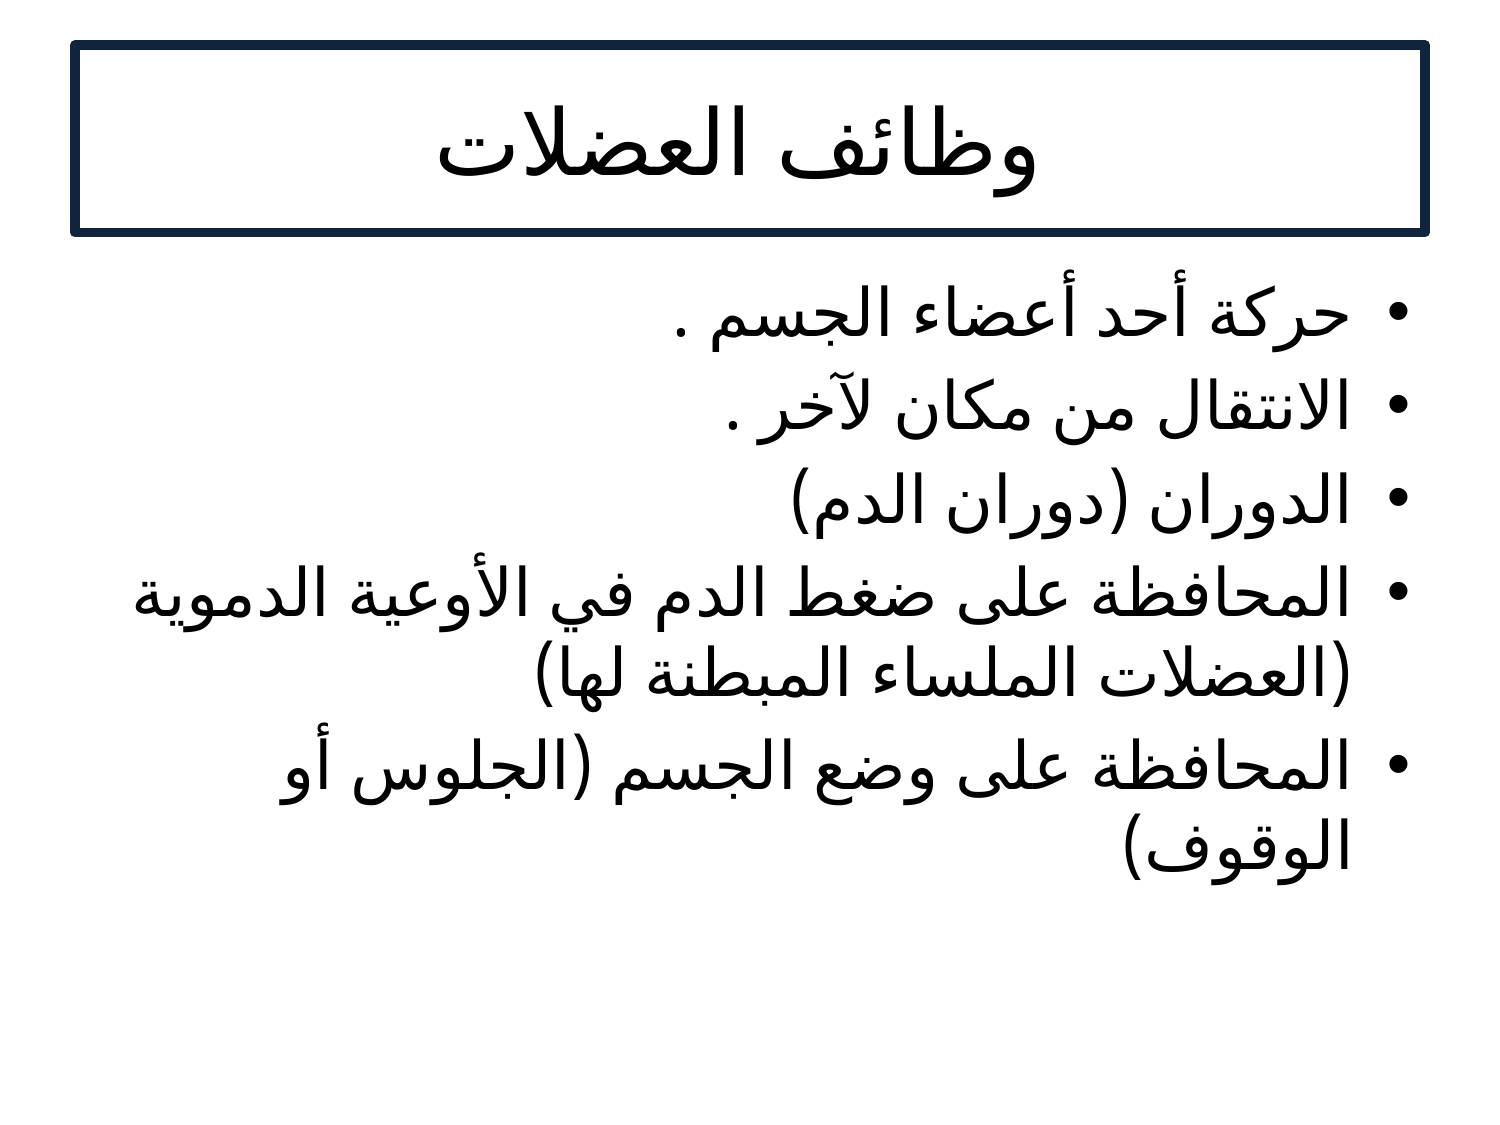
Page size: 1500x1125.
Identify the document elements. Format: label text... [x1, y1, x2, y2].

list حركة أحد أعضاء الجسم . الانتقال من مكان لآخر . الدوران (دوران الدم) المحافظة على ضغط الدم في الأوعية الدموية (العضلات الملساء المبطنة لها) المحافظة على وضع الجسم (الجلوس أو الوقوف) [75, 262, 1425, 1005]
title وظائف العضلات [75, 45, 1425, 233]
